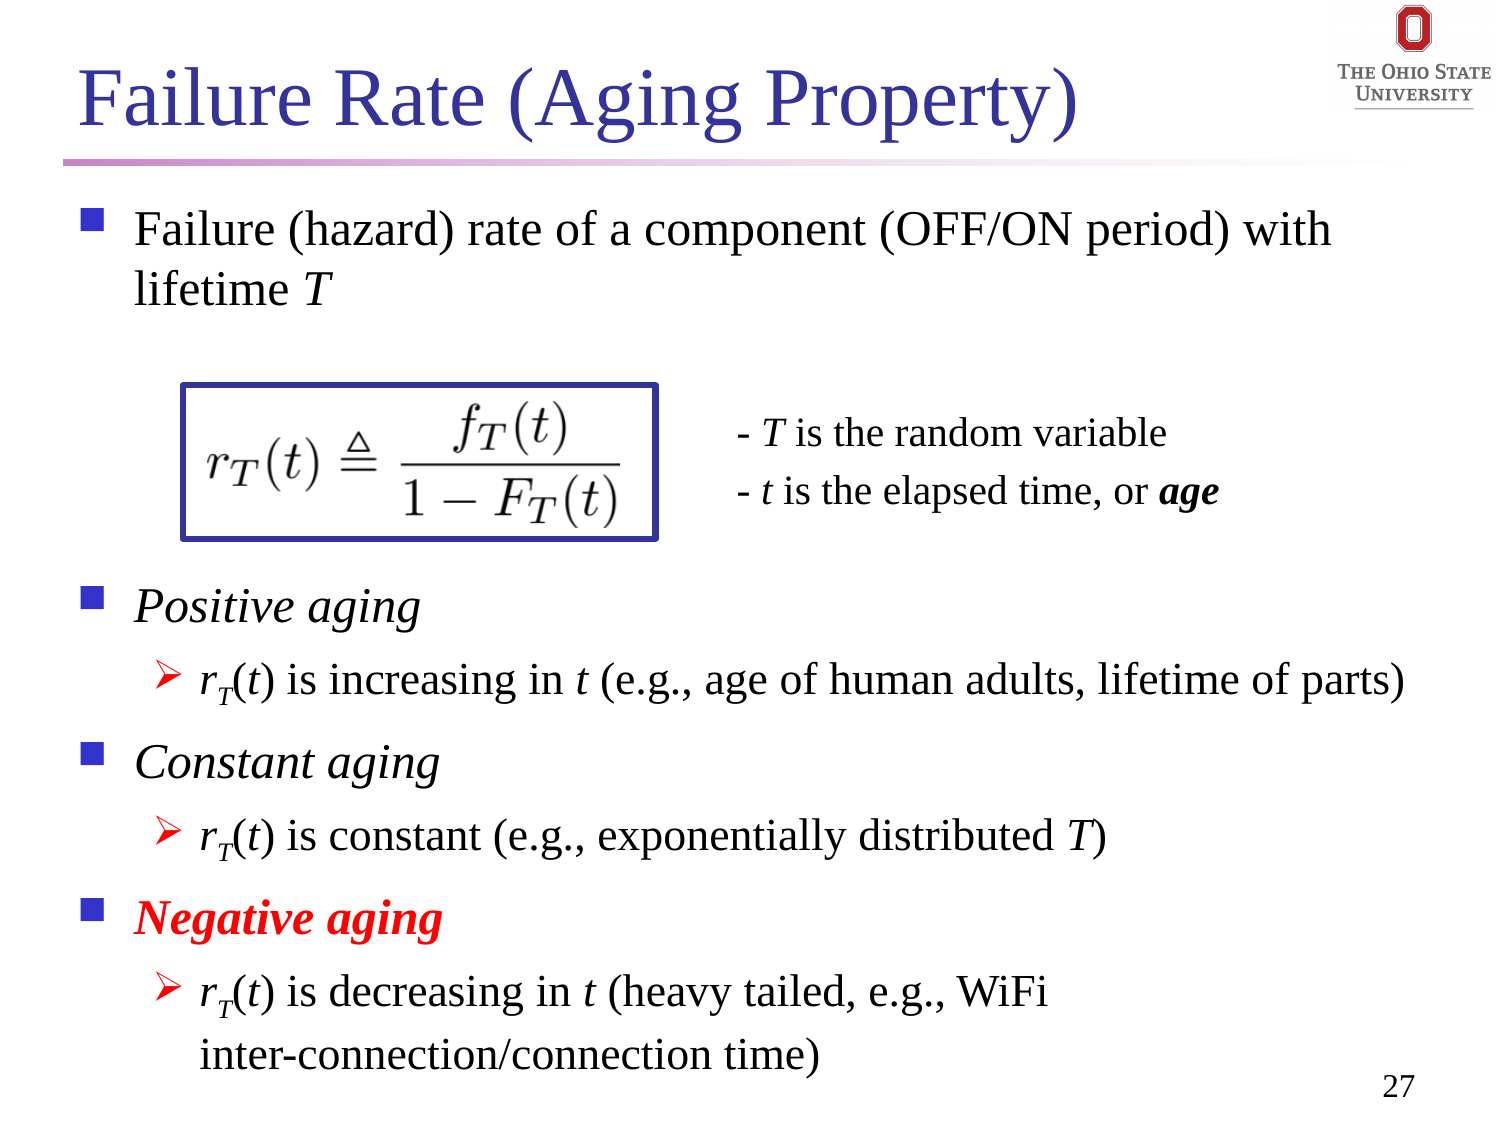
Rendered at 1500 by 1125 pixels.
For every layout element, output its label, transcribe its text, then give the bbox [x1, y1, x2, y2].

picture [1328, 0, 1500, 115]
picture [206, 399, 621, 528]
list Failure (hazard) rate of a component (OFF/ON period) with lifetime T Positive aging rT(t) is increasing in t (e.g., age of human adults, lifetime of parts) Constant aging rT(t) is constant (e.g., exponentially distributed T) Negative aging rT(t) is decreasing in t (heavy tailed, e.g., WiFi inter-connection/connection time) [62, 187, 1459, 1025]
title Failure Rate (Aging Property) [62, 12, 1420, 150]
text_box [183, 385, 656, 539]
text_box - T is the random variable - t is the elapsed time, or age [721, 397, 1235, 521]
